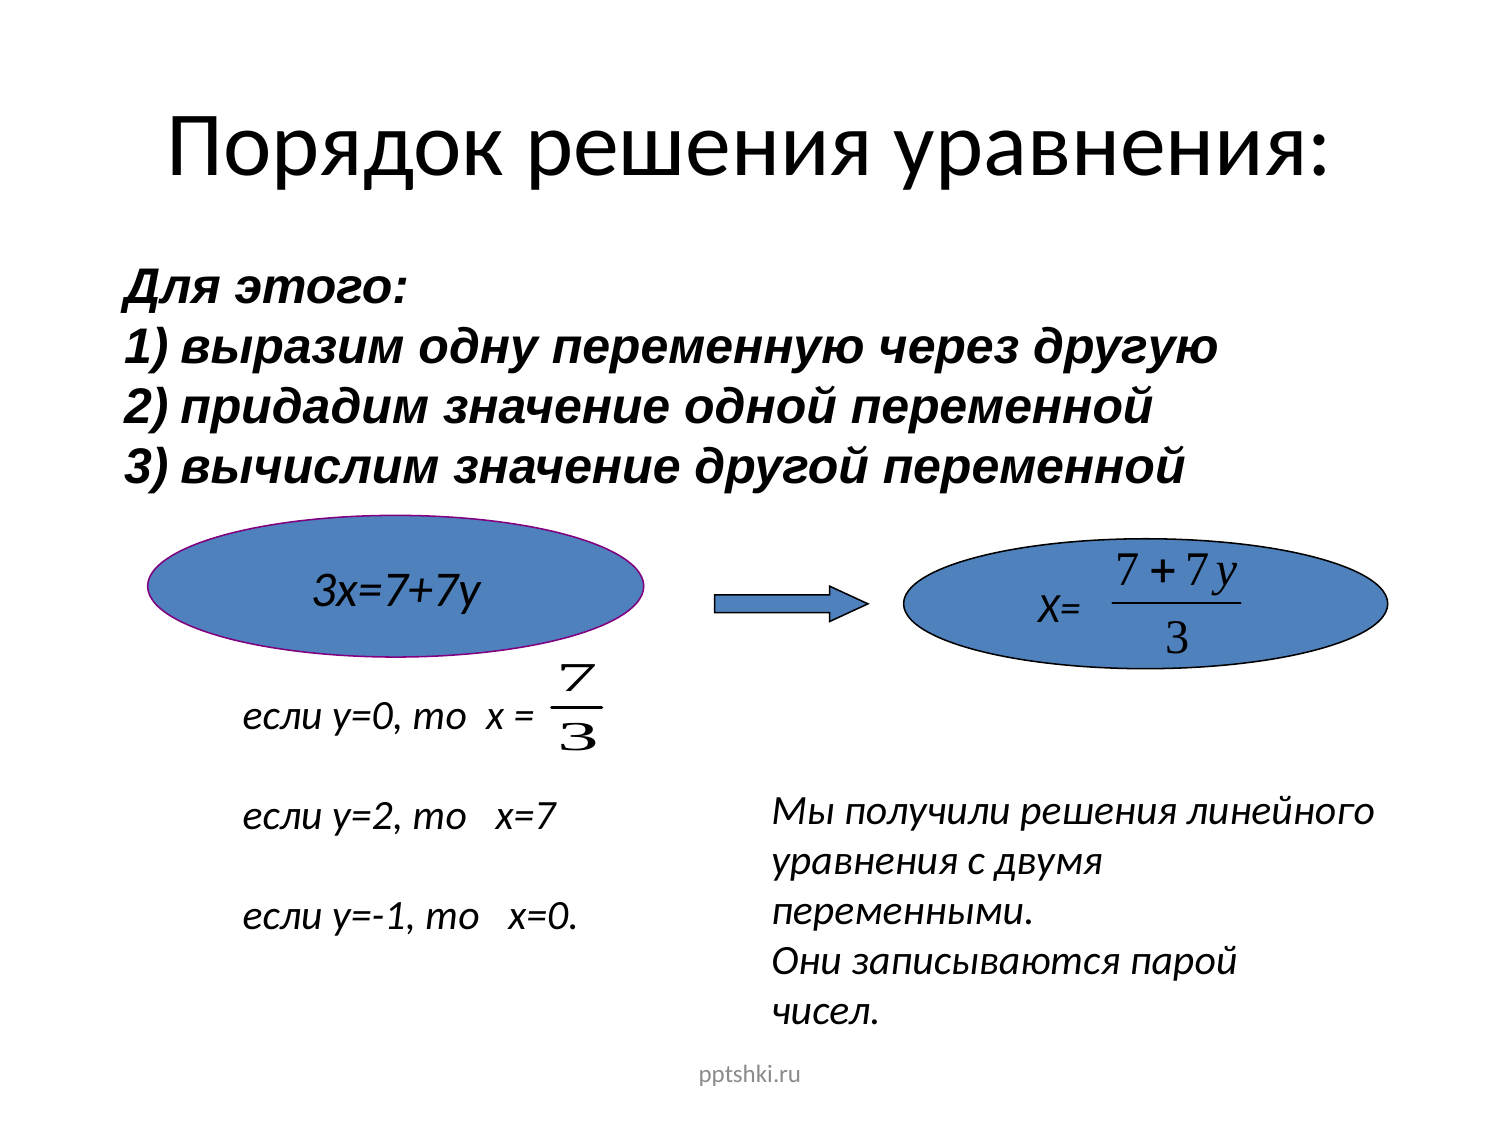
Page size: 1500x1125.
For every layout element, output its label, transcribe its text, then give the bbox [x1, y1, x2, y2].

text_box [1104, 538, 1250, 665]
title Порядок решения уравнения: [75, 45, 1425, 233]
text_box [903, 539, 1102, 668]
footer pptshki.ru [512, 1042, 988, 1103]
text_box Х= [1023, 573, 1096, 639]
text_box 3х=7+7у [147, 515, 644, 658]
text_box [714, 586, 868, 622]
text_box если у=0, то х = если у=2, то х=7 если у=-1, то х=0. [227, 680, 595, 946]
text_box Найдём пары чисел, которые являются решением уравнений. [53, 42, 1500, 178]
text_box Мы получили решения линейного уравнения с двумя переменными. Они записываются парой чисел. [756, 775, 1445, 1125]
text_box Для этого: выразим одну переменную через другую придадим значение одной переменной вычислим значение другой переменной [109, 246, 1235, 502]
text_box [537, 652, 621, 760]
text_box [1254, 545, 1388, 662]
